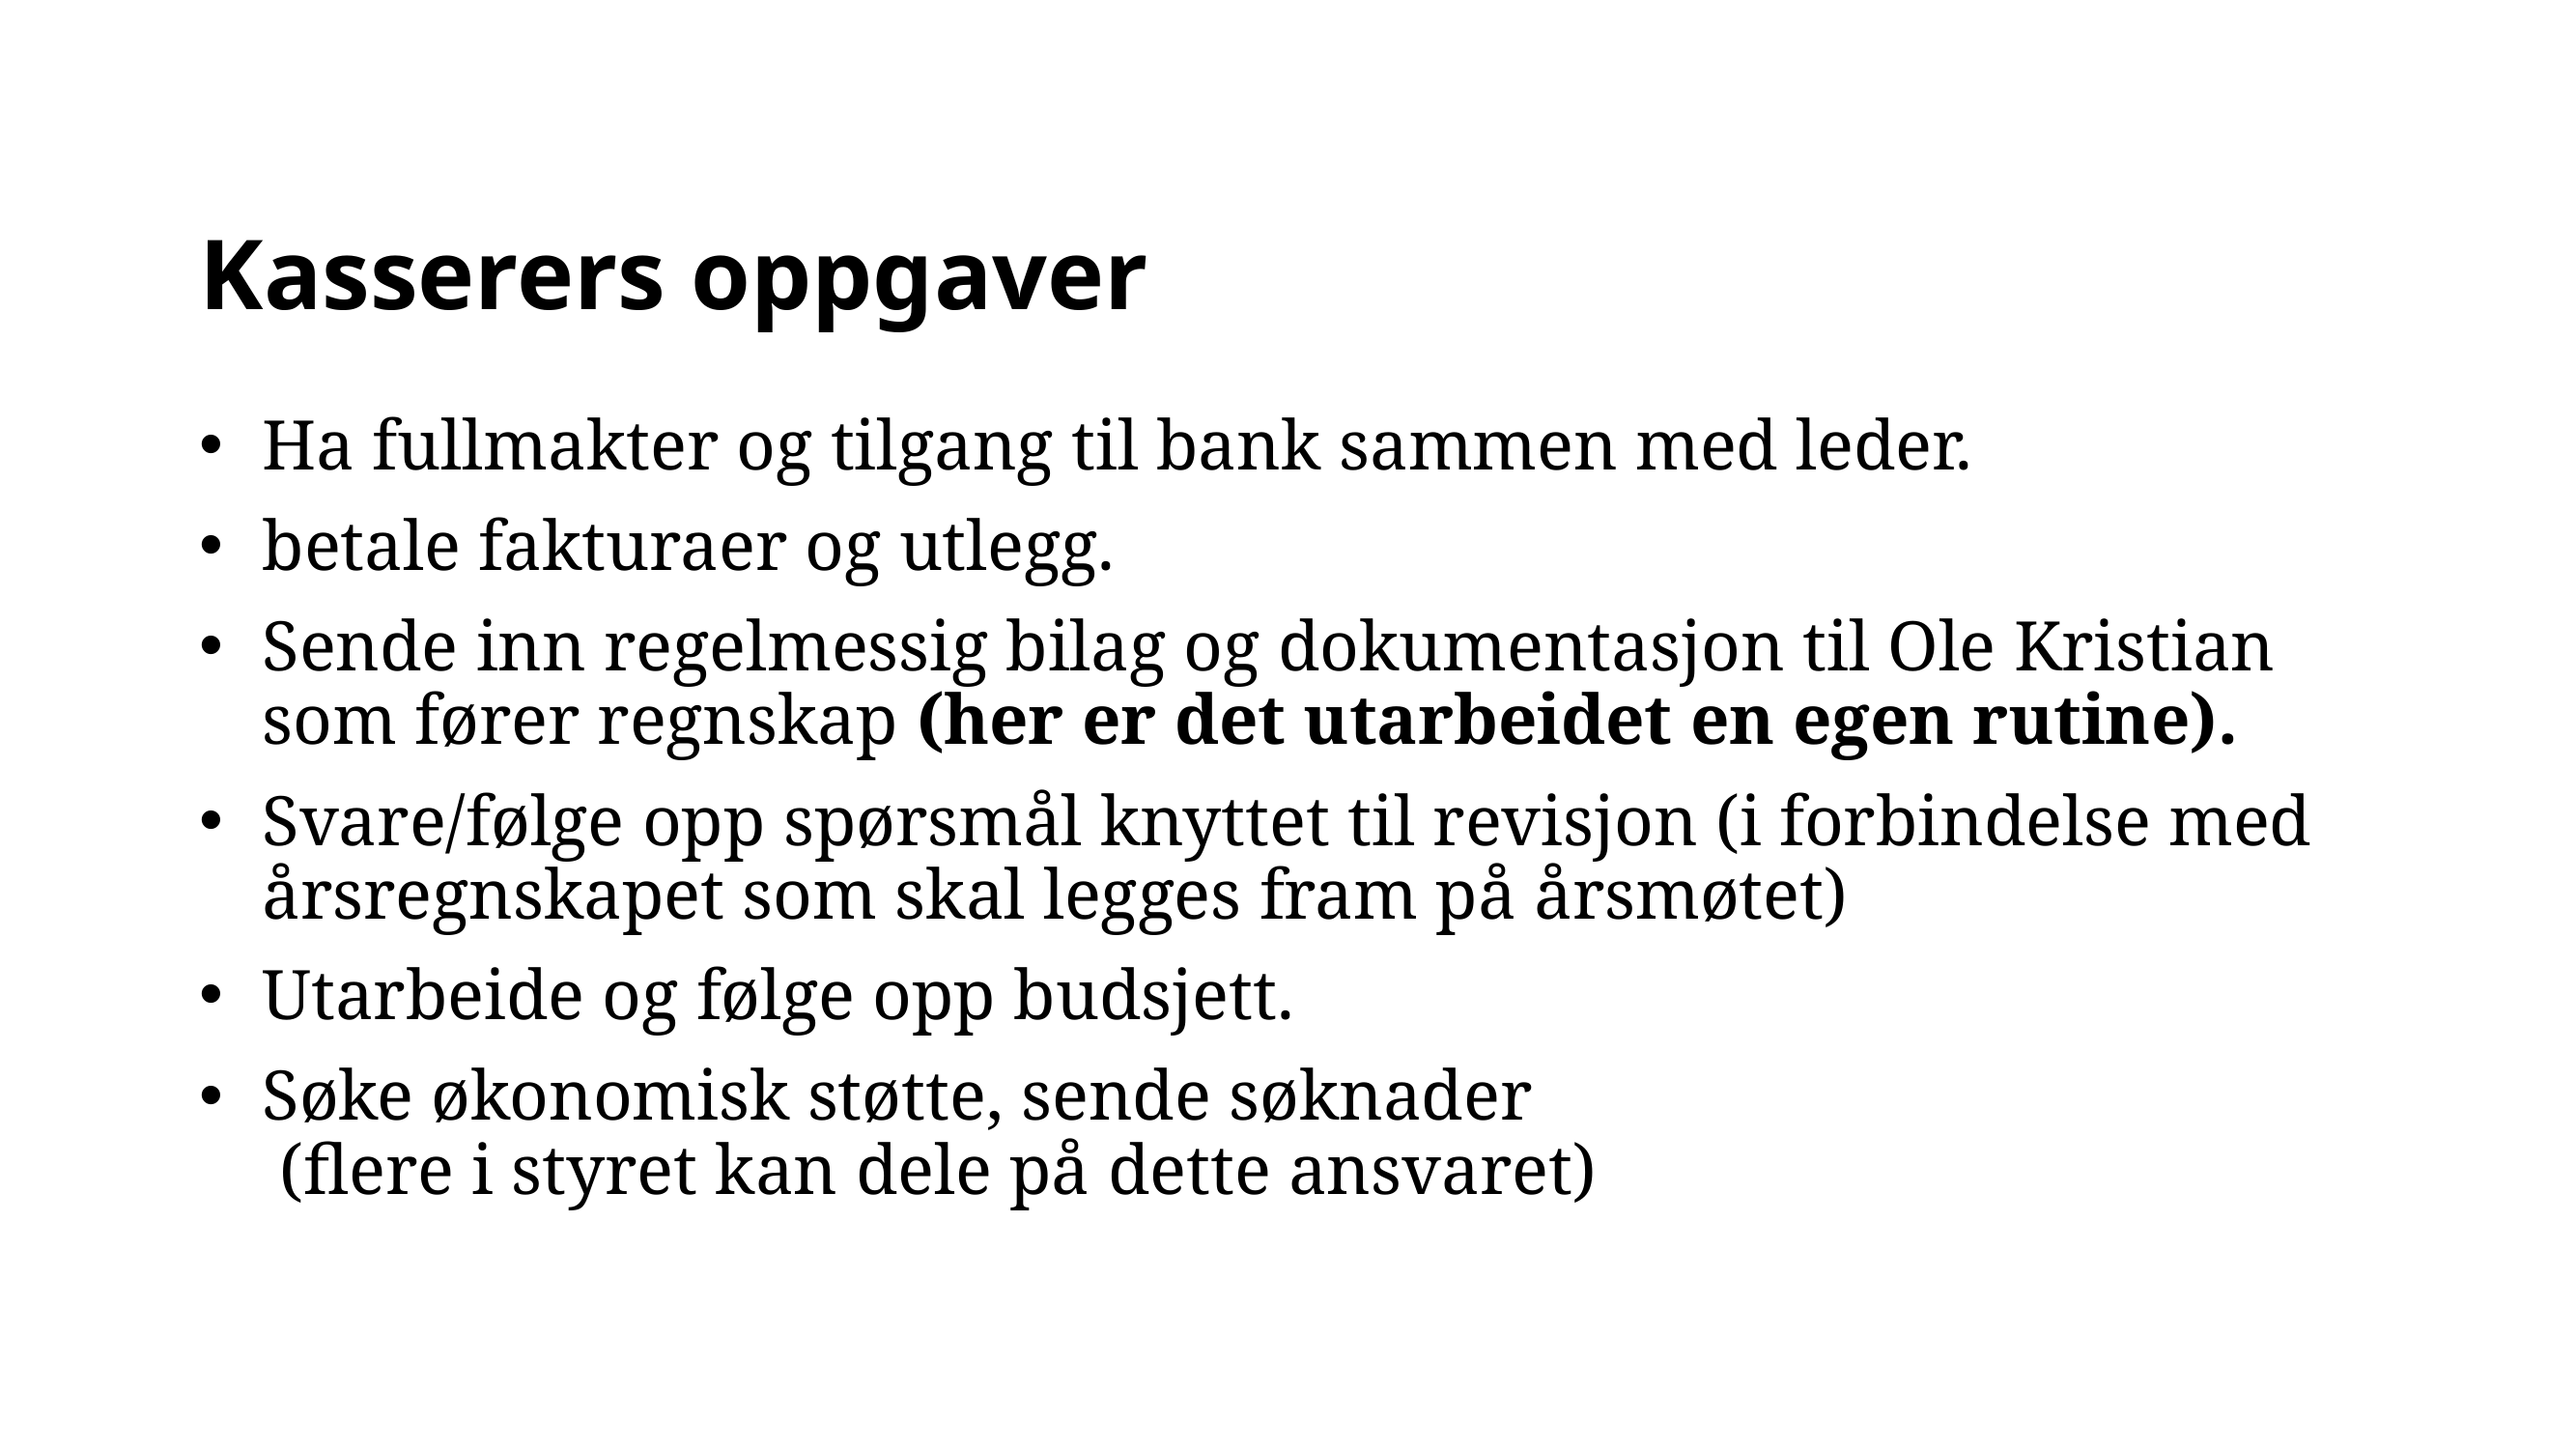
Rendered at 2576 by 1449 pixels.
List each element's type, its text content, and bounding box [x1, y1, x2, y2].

list Ha fullmakter og tilgang til bank sammen med leder. betale fakturaer og utlegg. Sende inn regelmessig bilag og dokumentasjon til Ole Kristian som fører regnskap (her er det utarbeidet en egen rutine). Svare/følge opp spørsmål knyttet til revisjon (i forbindelse med årsregnskapet som skal legges fram på årsmøtet) Utarbeide og følge opp budsjett. Søke økonomisk støtte, sende søknader (flere i styret kan dele på dette ansvaret) [199, 411, 2396, 1278]
title Kasserers oppgaver [199, 45, 2396, 331]
